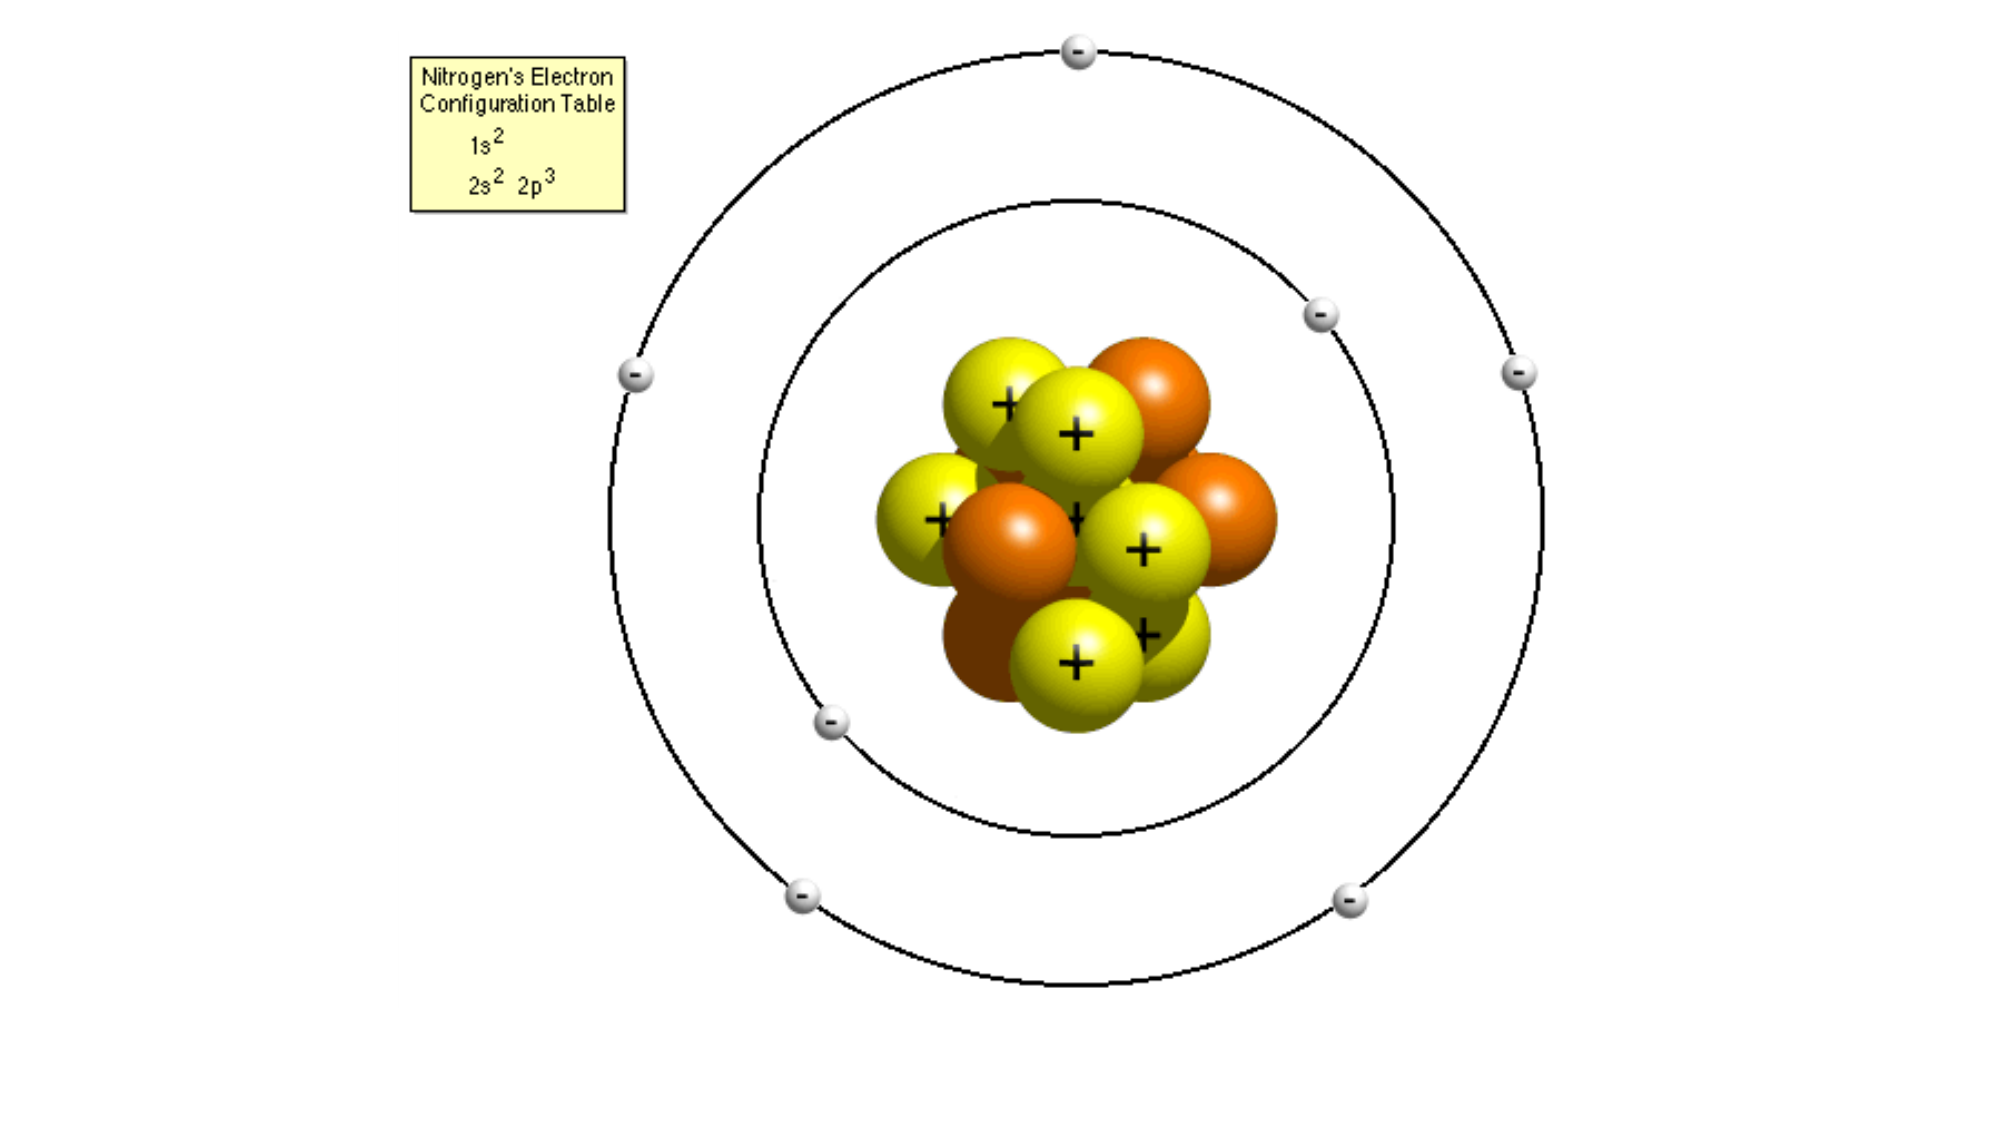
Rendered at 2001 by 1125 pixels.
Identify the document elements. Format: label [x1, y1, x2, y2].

picture [397, 30, 1750, 1008]
